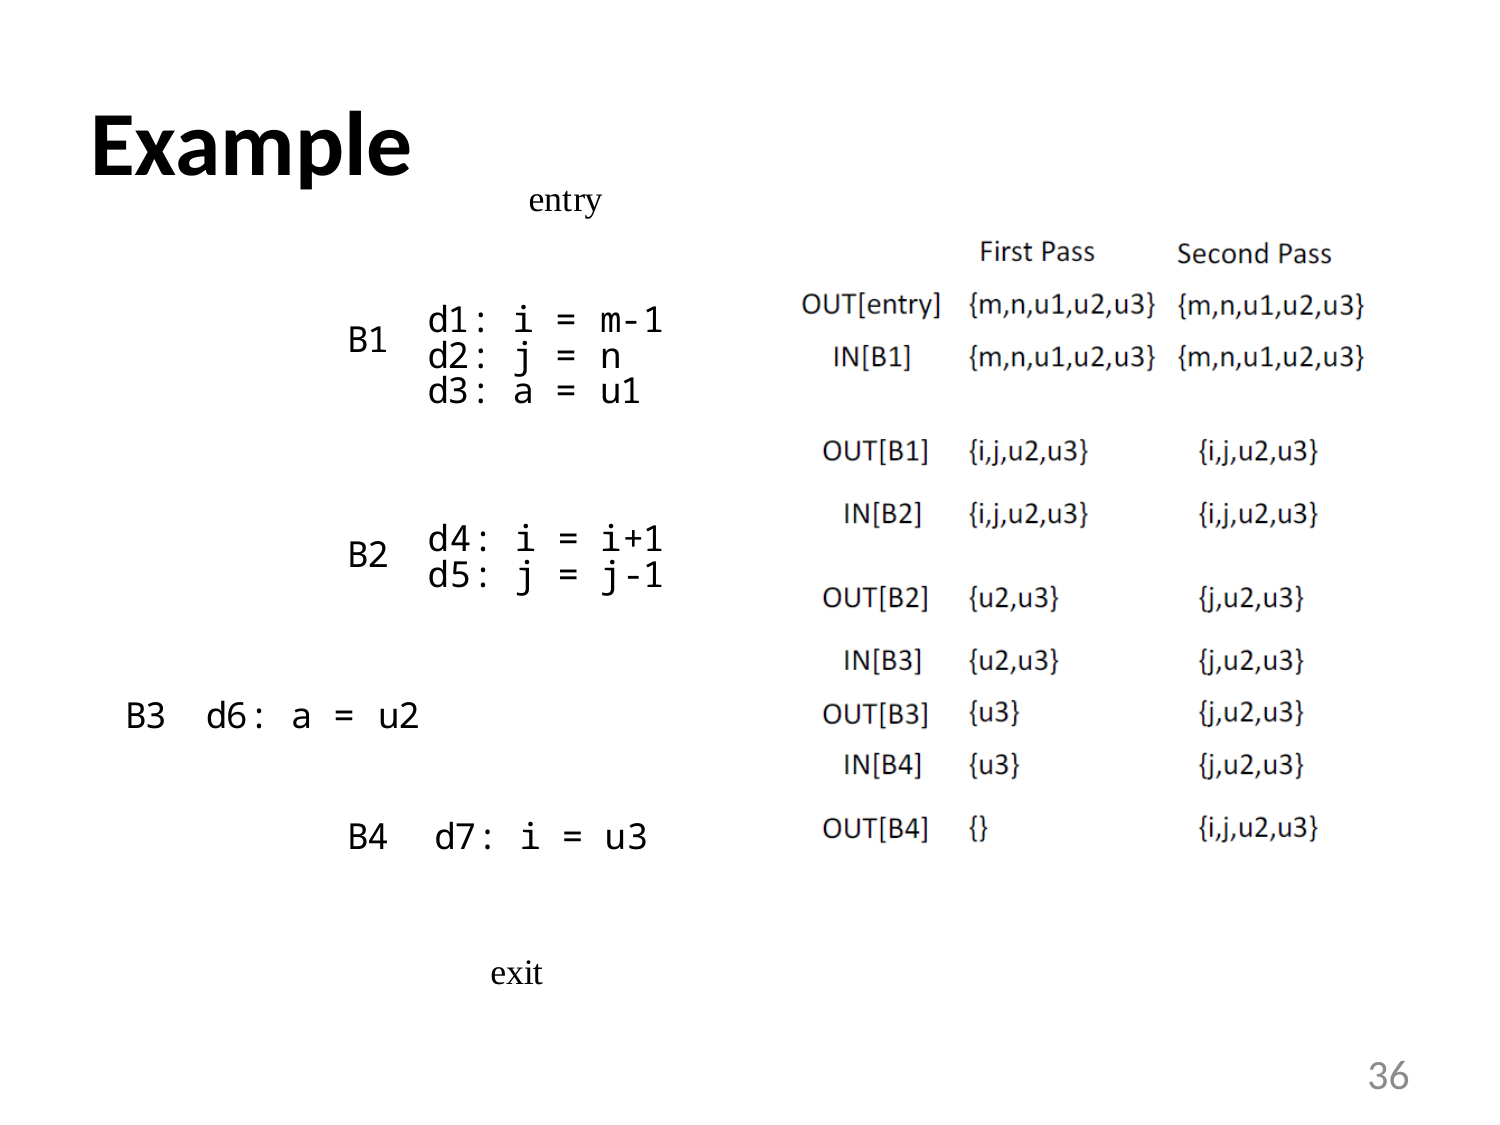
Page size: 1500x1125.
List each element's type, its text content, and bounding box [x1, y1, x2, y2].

slide_number 36 [1074, 1042, 1425, 1103]
picture [787, 233, 1397, 883]
title Example [75, 45, 1425, 233]
picture [124, 174, 713, 1005]
